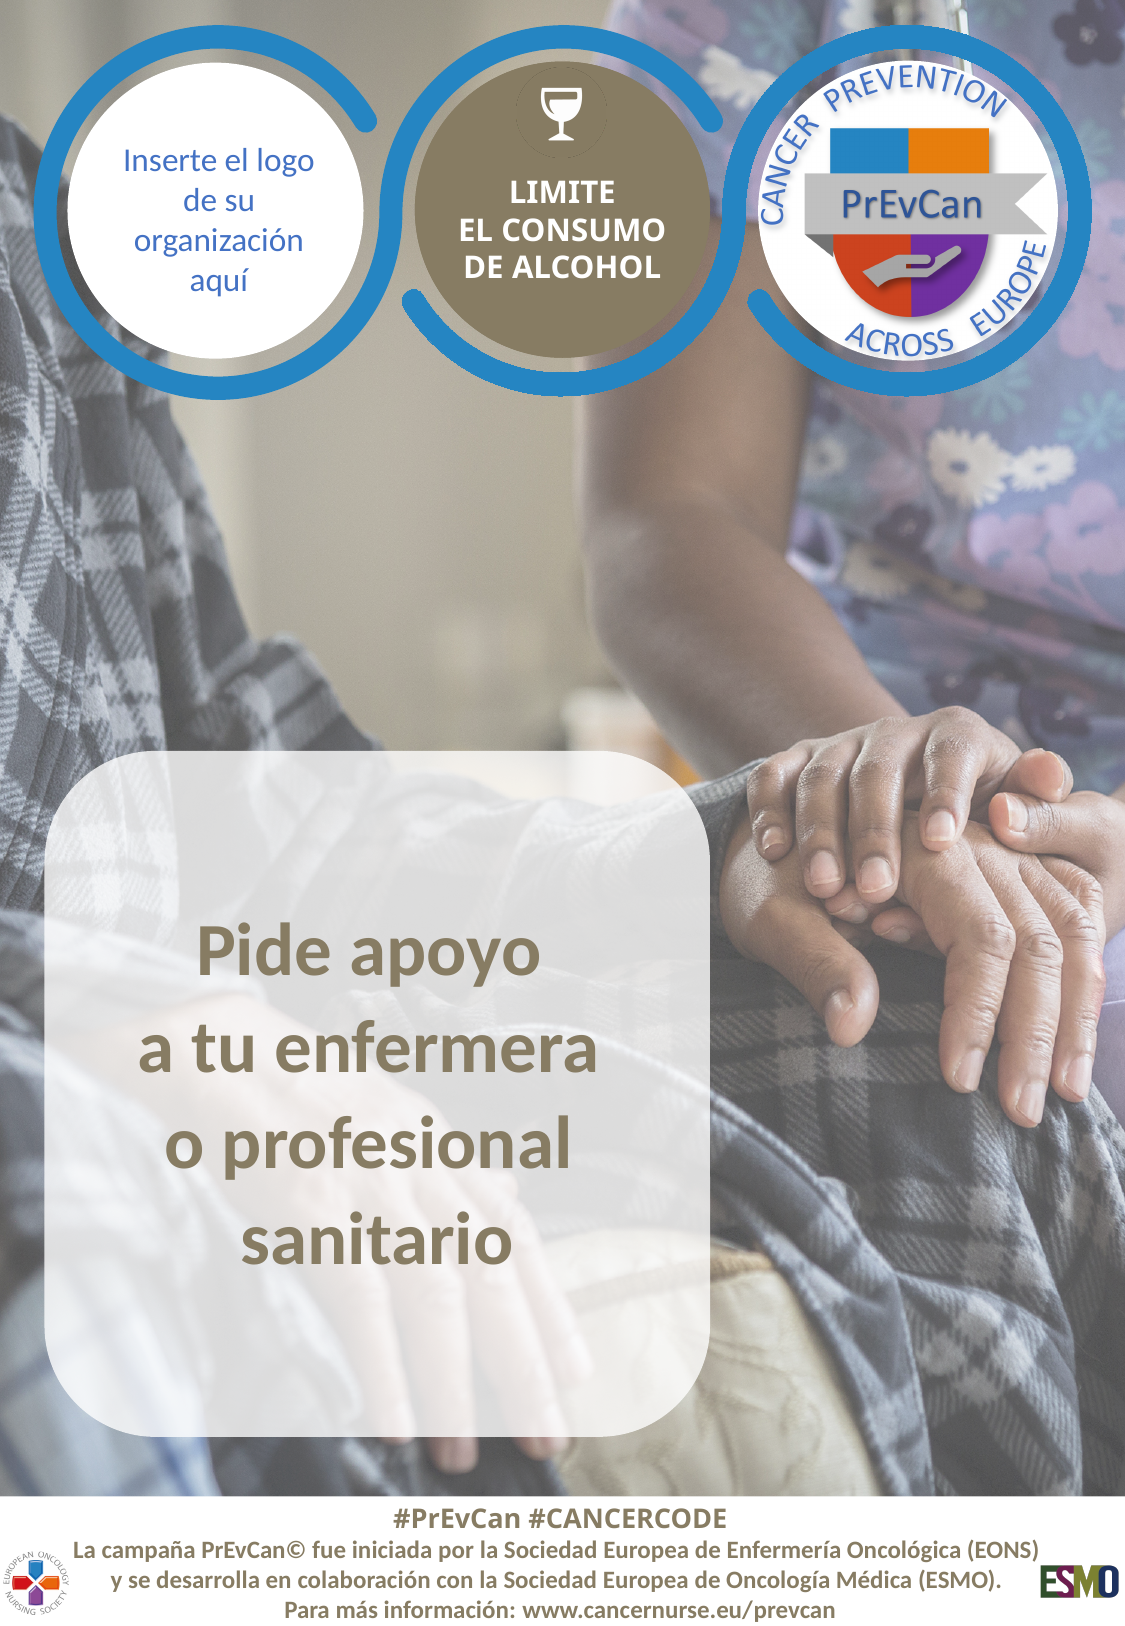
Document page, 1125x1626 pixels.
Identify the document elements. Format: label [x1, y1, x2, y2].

text_box [0, 0, 1125, 1625]
